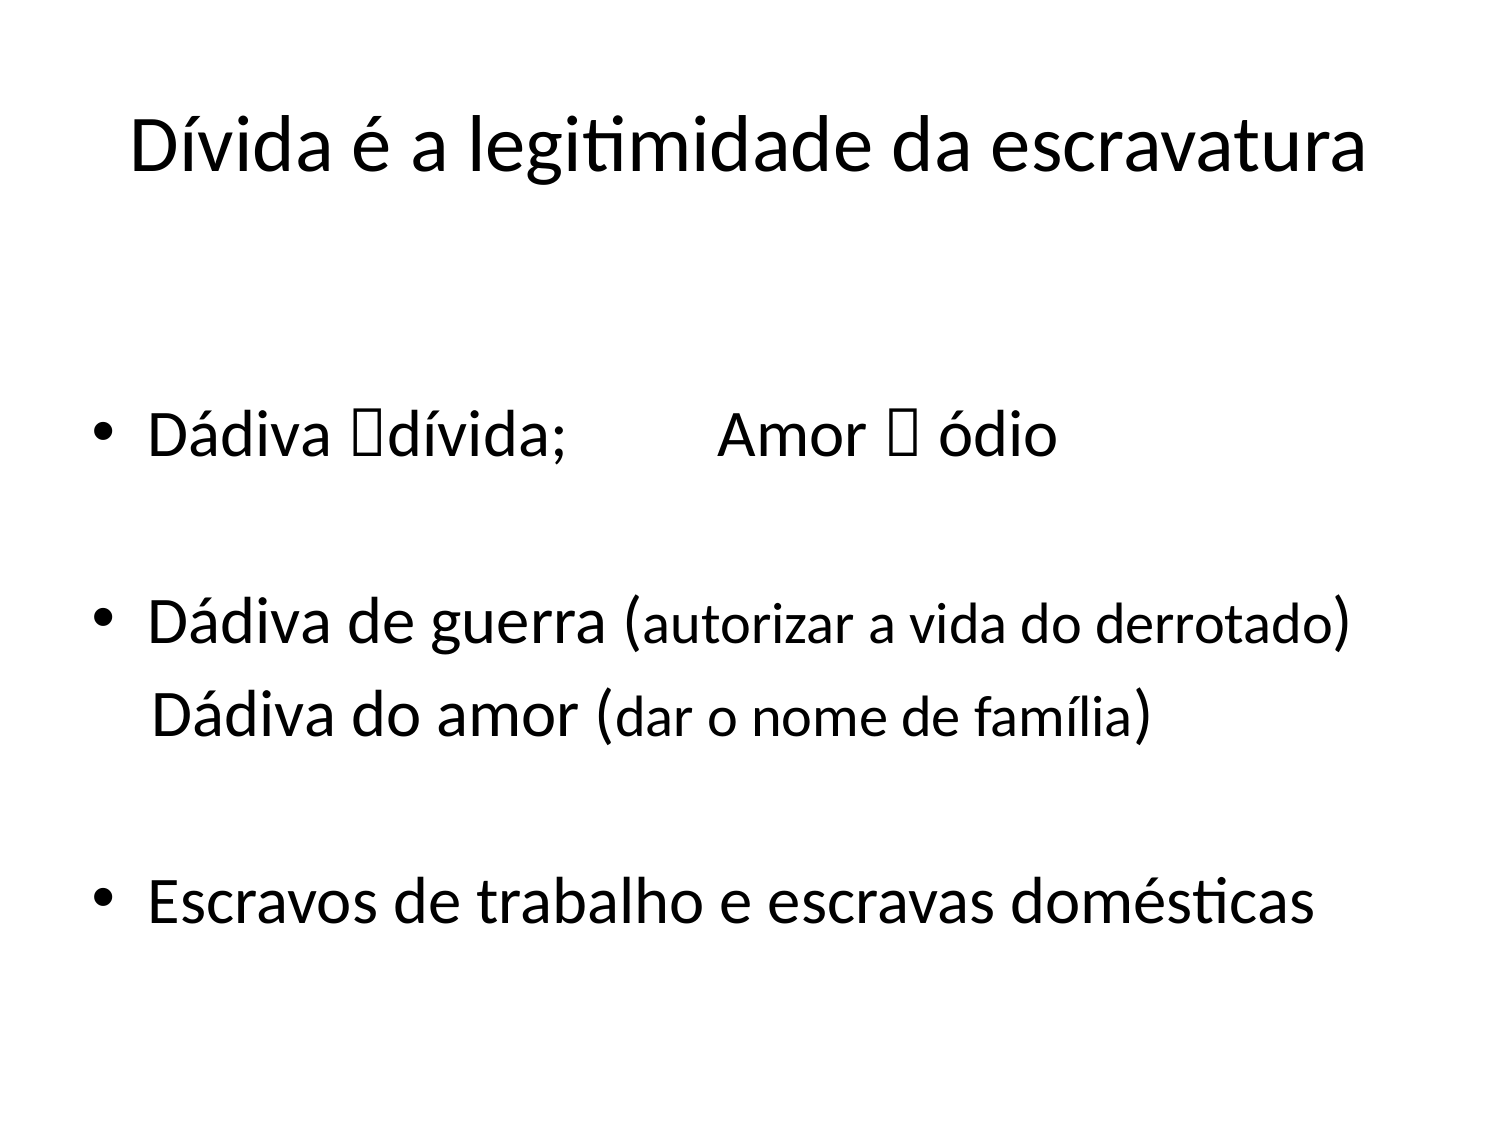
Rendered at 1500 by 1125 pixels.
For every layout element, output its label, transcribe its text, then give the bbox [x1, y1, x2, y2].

list Dádiva dívida; Amor  ódio Dádiva de guerra (autorizar a vida do derrotado) Dádiva do amor (dar o nome de família) Escravos de trabalho e escravas domésticas [76, 382, 1427, 1012]
title Dívida é a legitimidade da escravatura [75, 45, 1425, 233]
